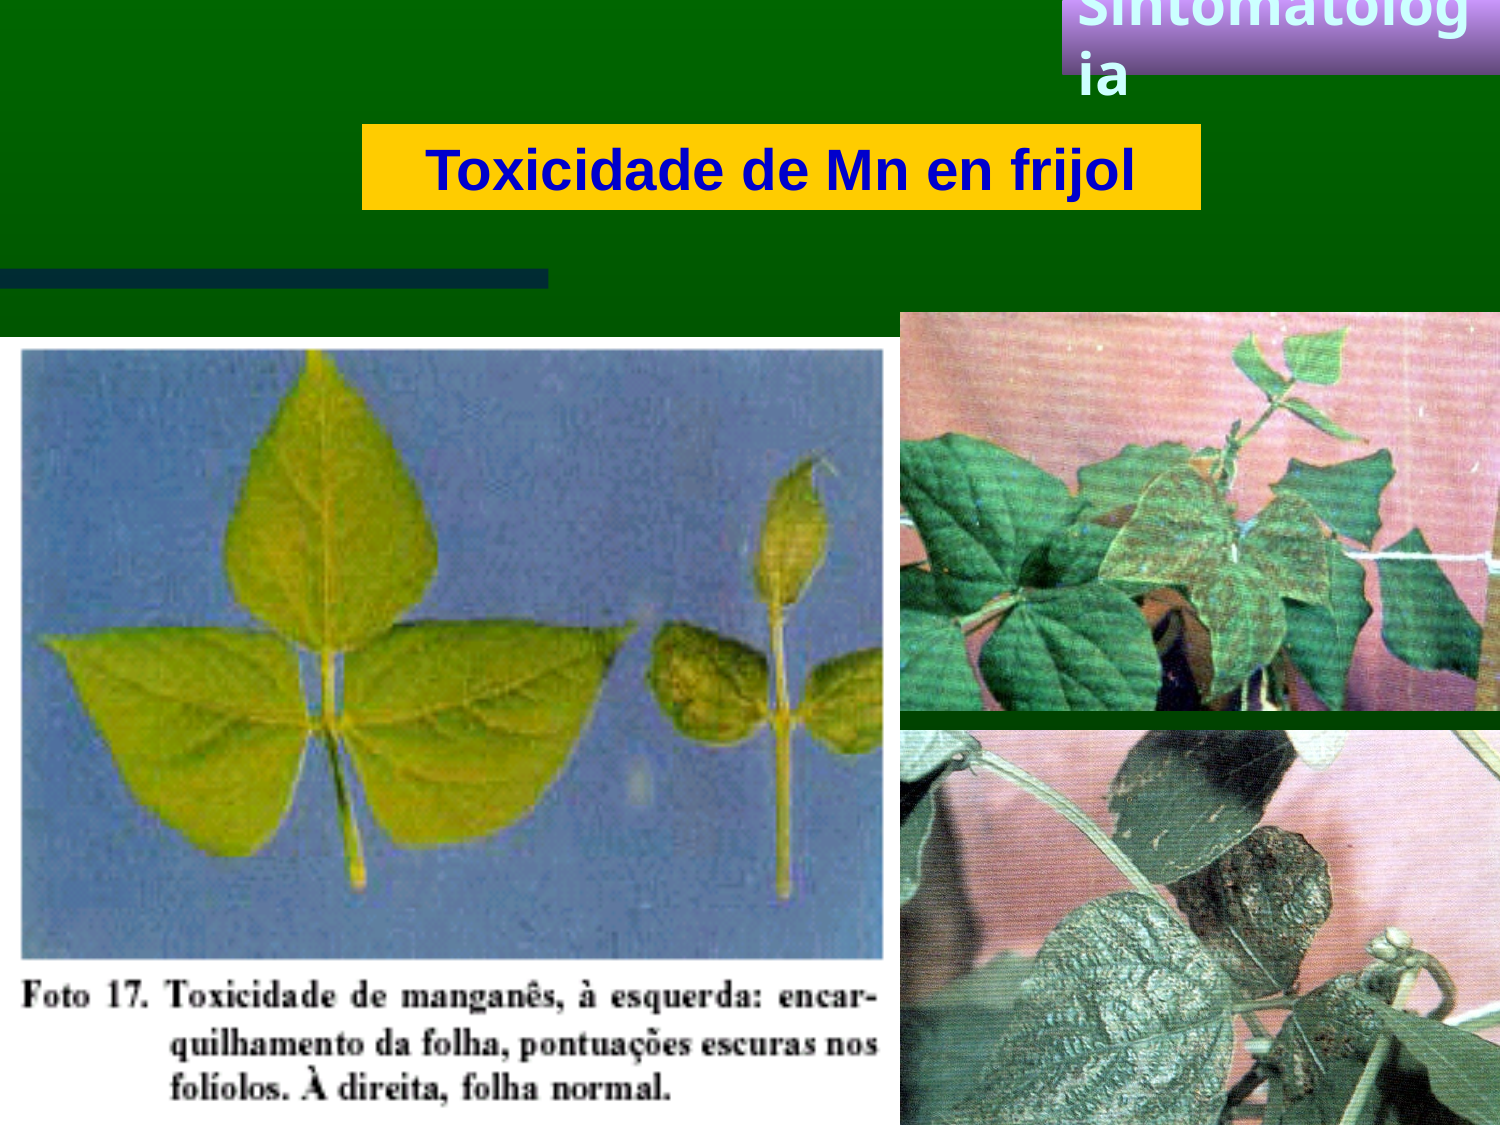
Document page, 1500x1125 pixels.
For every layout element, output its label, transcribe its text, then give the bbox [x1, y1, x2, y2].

text_box Sintomatologia [1062, 0, 1500, 75]
picture [0, 312, 1500, 1125]
text_box Toxicidade de Mn en frijol [362, 125, 1200, 210]
